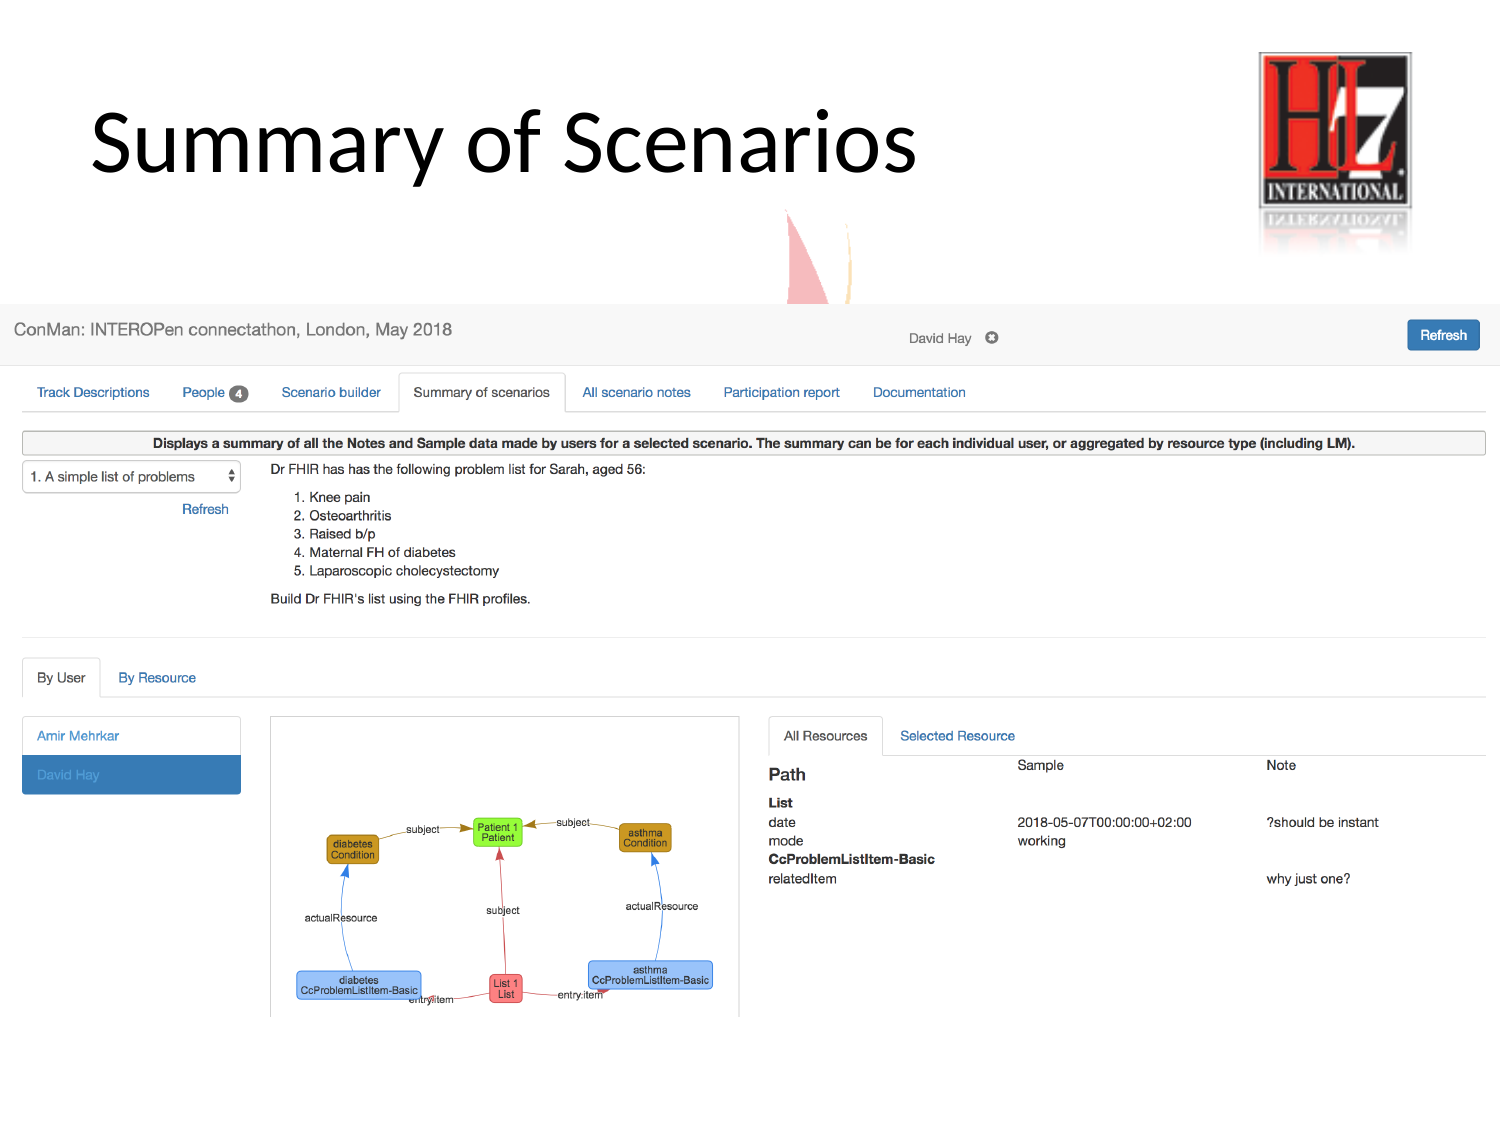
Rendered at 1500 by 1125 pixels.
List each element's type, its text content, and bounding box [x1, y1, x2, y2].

title Summary of Scenarios [75, 42, 1151, 230]
picture [0, 304, 1500, 1017]
picture [1247, 52, 1425, 263]
